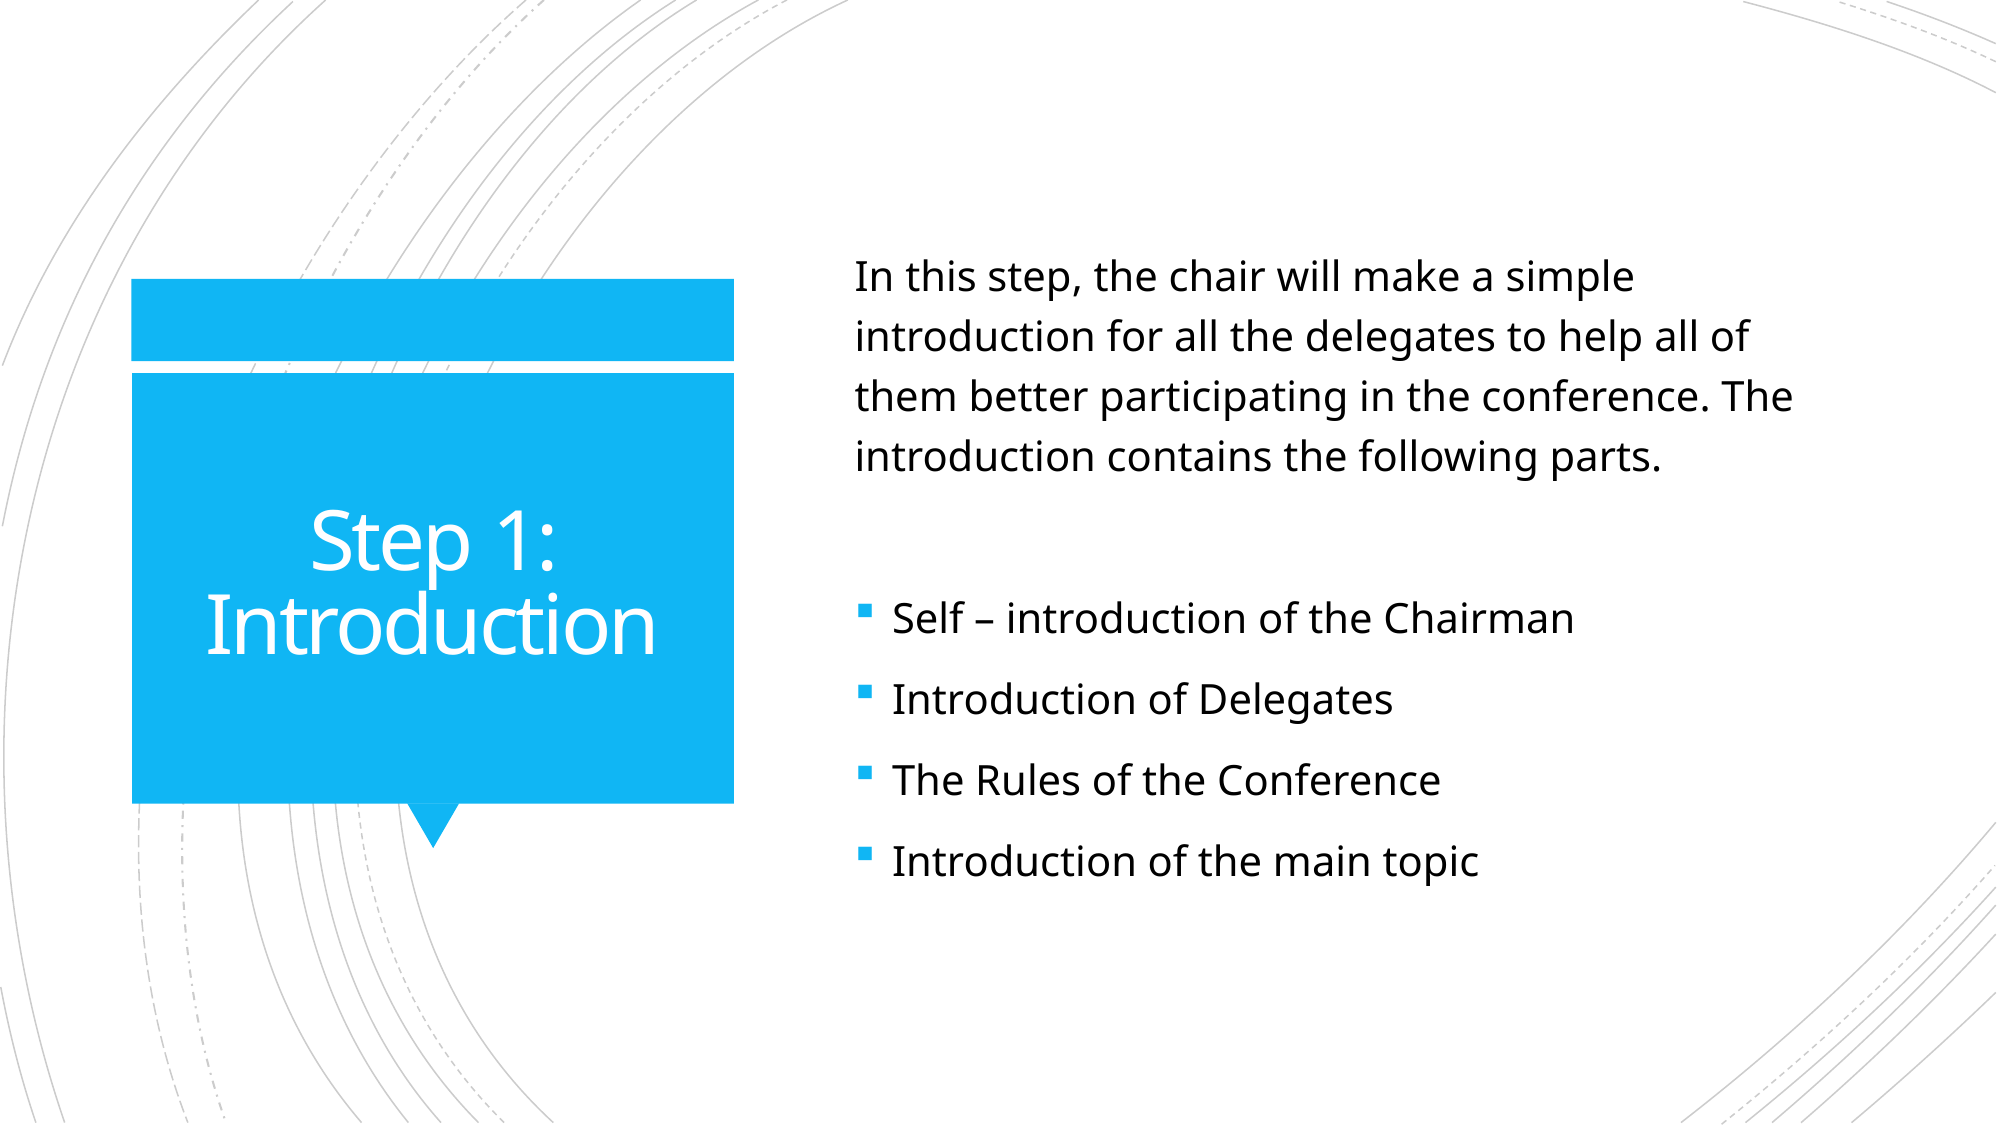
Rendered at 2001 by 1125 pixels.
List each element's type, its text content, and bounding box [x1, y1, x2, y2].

list In this step, the chair will make a simple introduction for all the delegates to help all of them better participating in the conference. The introduction contains the following parts. Self – introduction of the Chairman Introduction of Delegates The Rules of the Conference Introduction of the main topic [839, 131, 1871, 993]
title Step 1: Introduction [145, 385, 720, 789]
